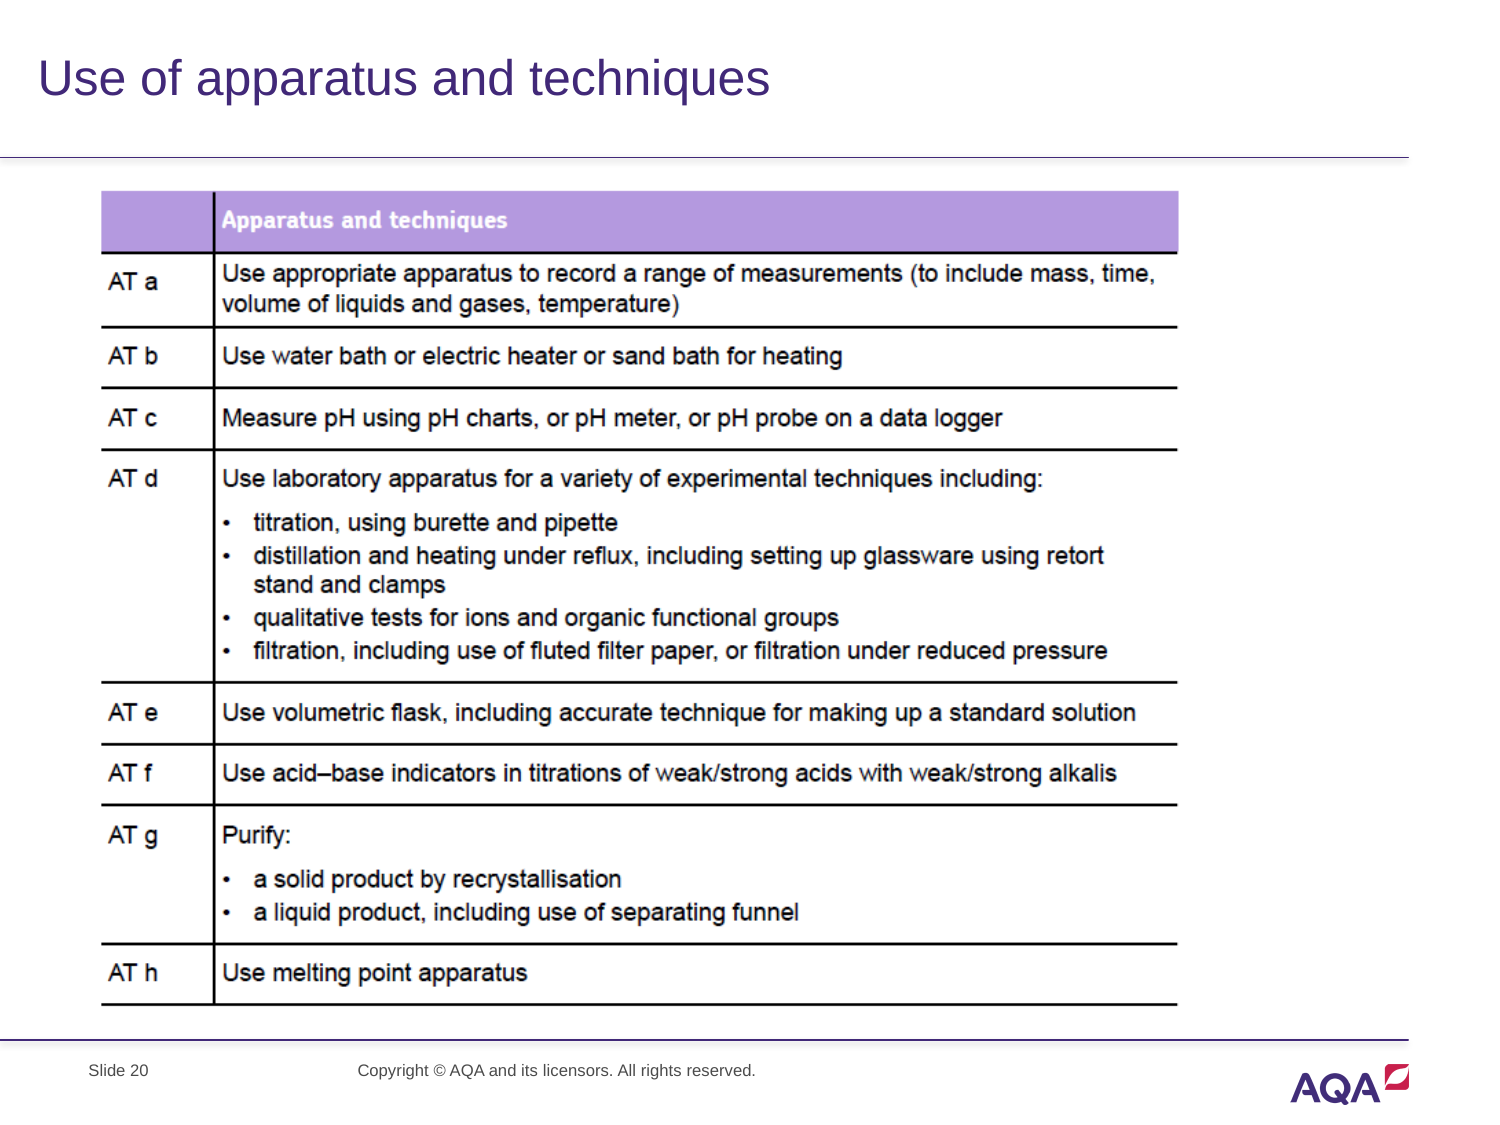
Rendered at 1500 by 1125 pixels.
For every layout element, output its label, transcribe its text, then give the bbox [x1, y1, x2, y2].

title Use of apparatus and techniques [22, 39, 928, 132]
text_box Slide 20 [73, 1052, 307, 1110]
text_box Copyright © AQA and its licensors. All rights reserved. [342, 1052, 782, 1092]
picture [95, 187, 1187, 1013]
picture [1290, 1064, 1409, 1105]
